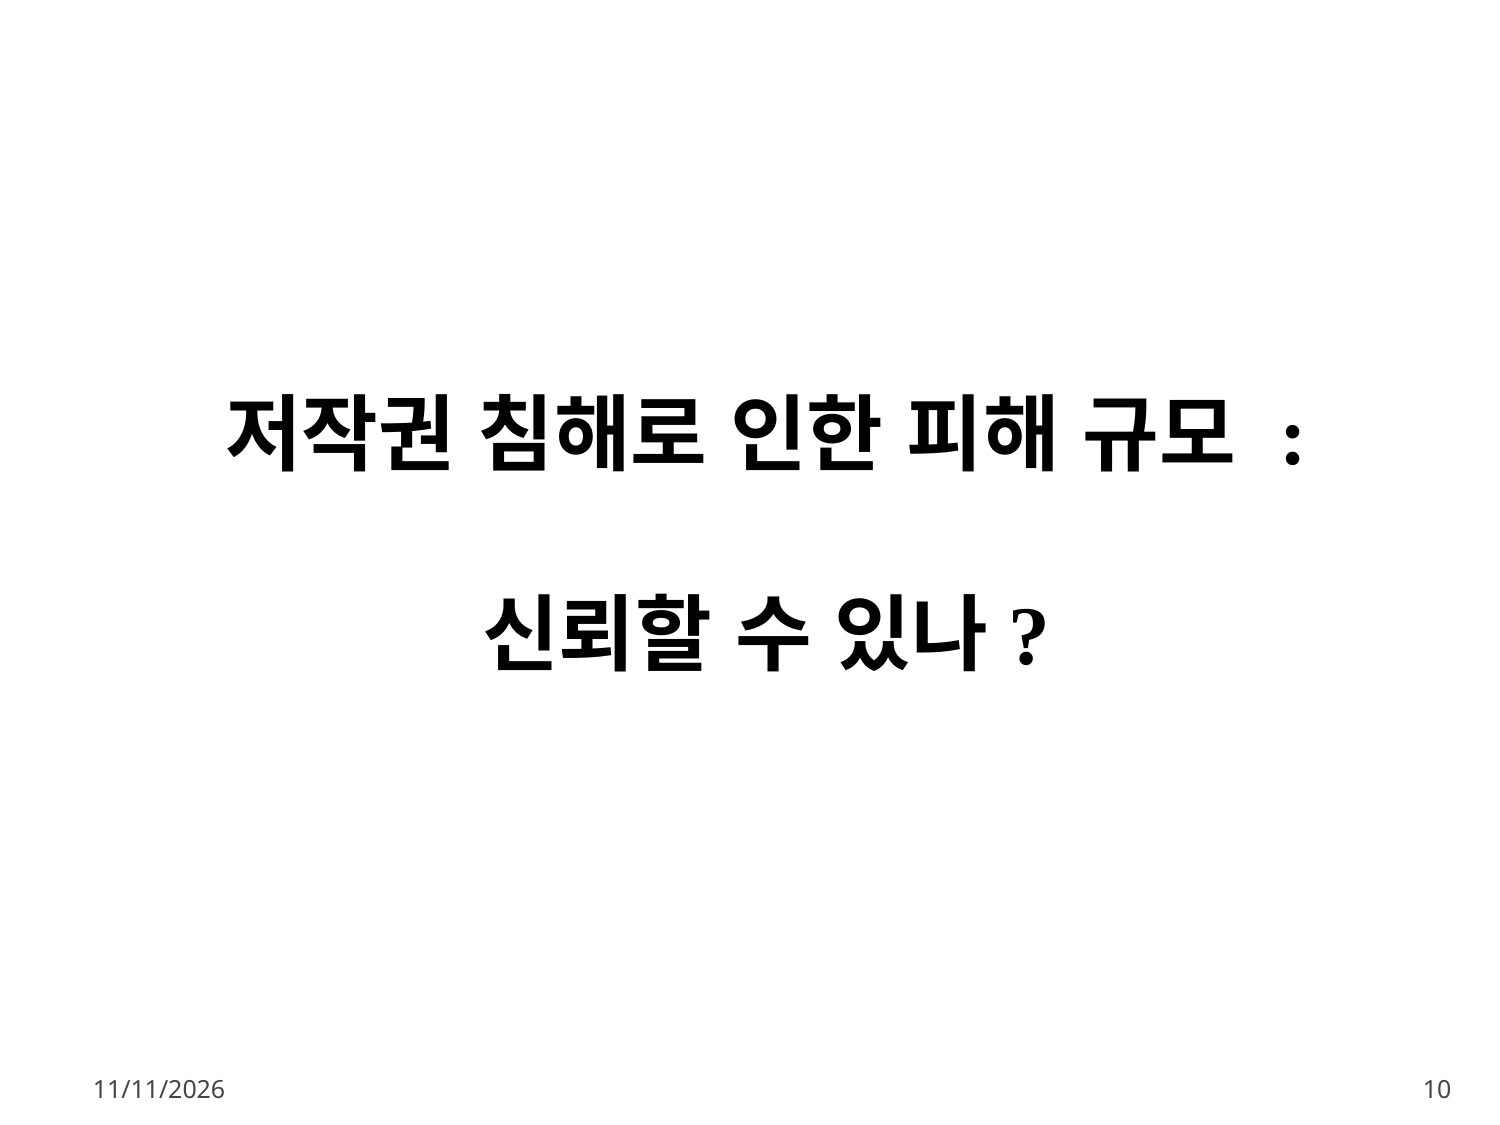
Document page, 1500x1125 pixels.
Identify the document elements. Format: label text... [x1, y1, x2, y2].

slide_number 10 [1345, 1062, 1467, 1108]
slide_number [75, 1062, 425, 1108]
text_box 저작권 침해로 인한 피해 규모 : 신뢰할 수 있나? [194, 373, 1338, 689]
